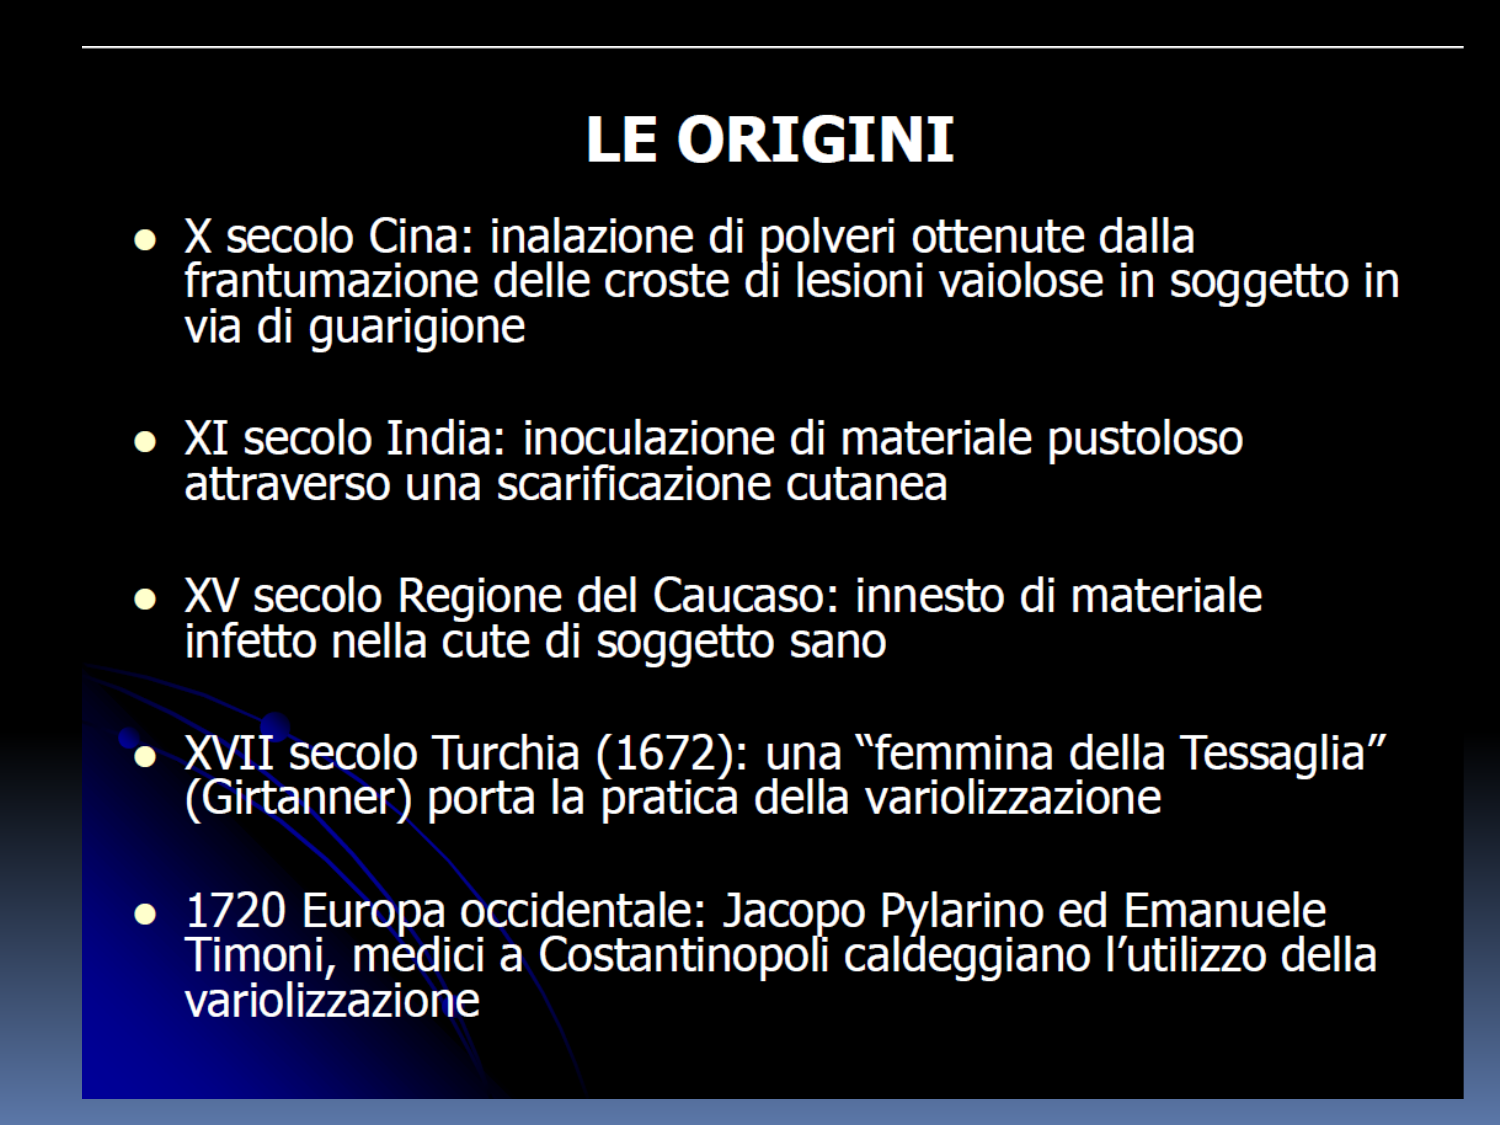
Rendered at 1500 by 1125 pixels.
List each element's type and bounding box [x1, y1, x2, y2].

picture [81, 46, 1464, 1099]
